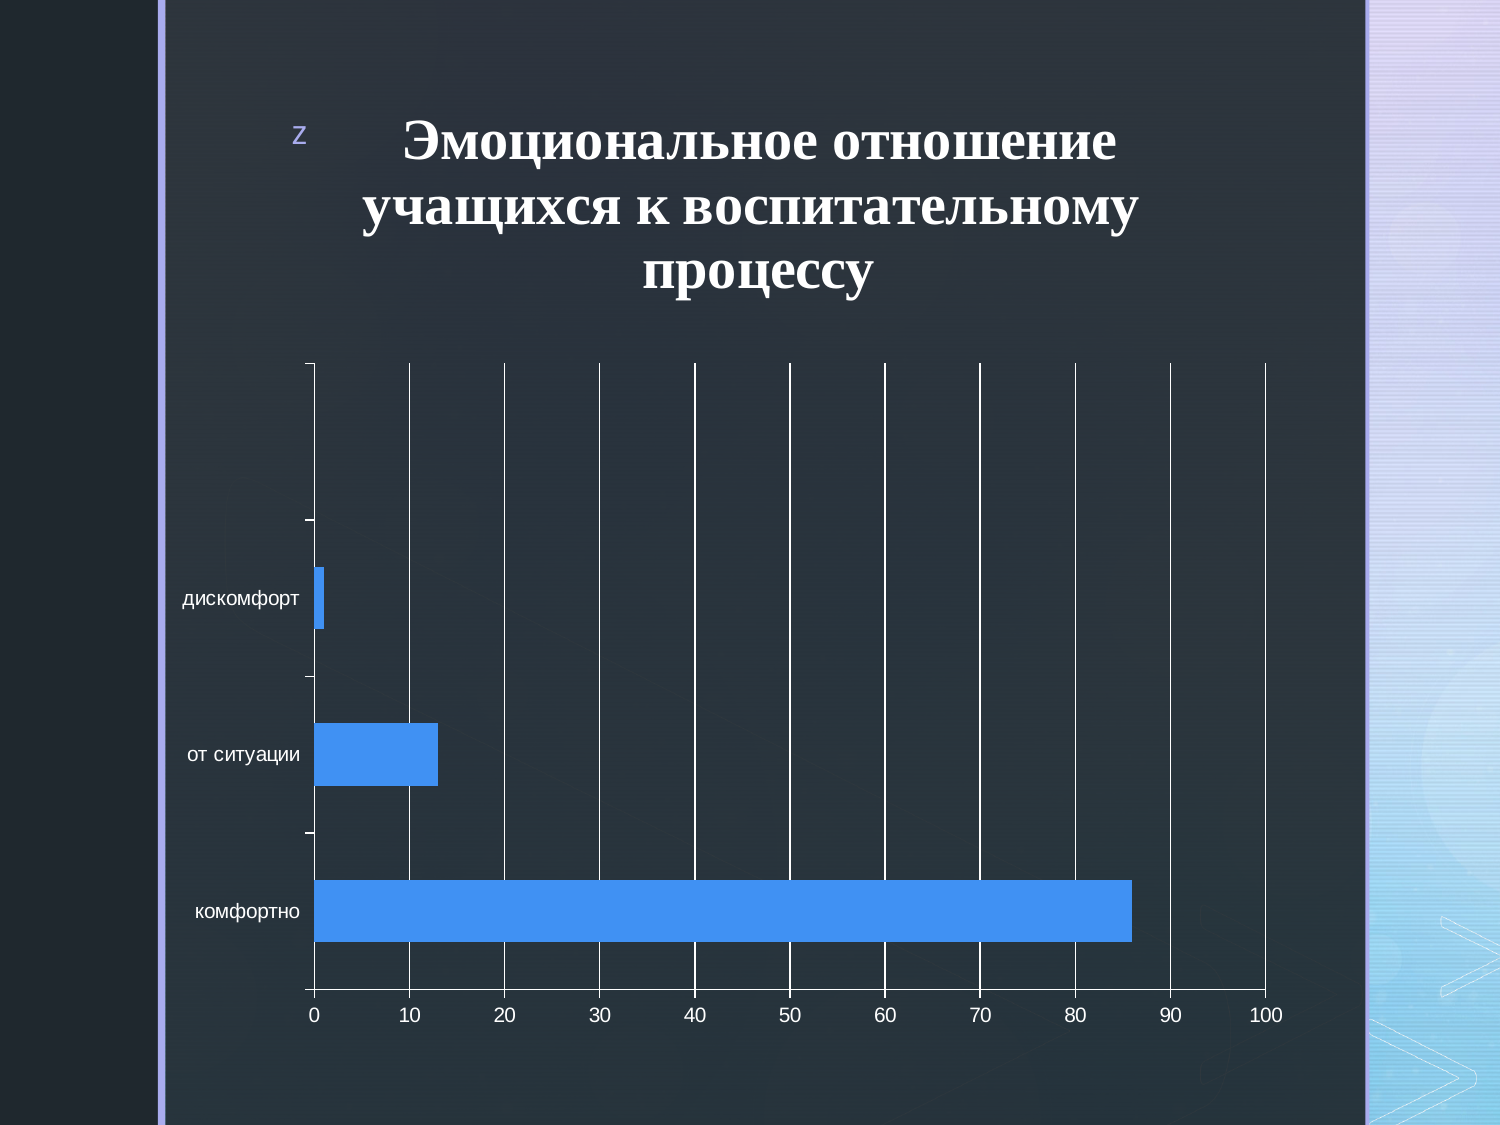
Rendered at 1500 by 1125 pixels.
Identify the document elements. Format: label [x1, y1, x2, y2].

picture [1370, 0, 1500, 1125]
chart [159, 89, 1306, 1047]
